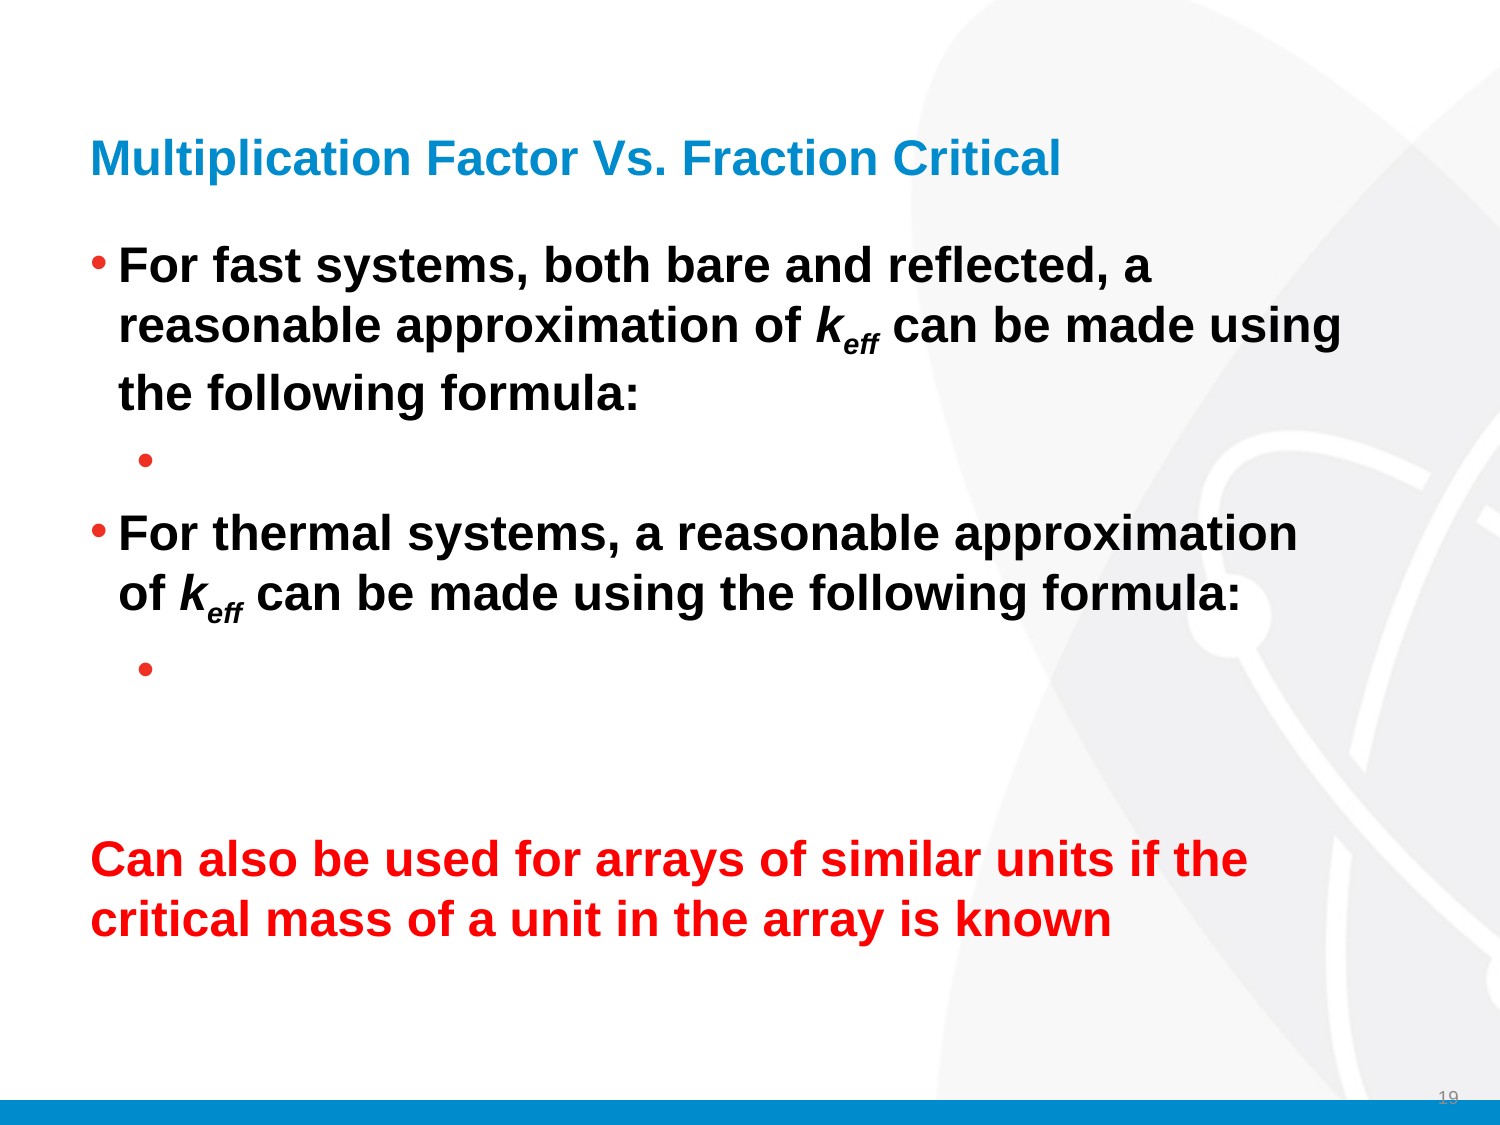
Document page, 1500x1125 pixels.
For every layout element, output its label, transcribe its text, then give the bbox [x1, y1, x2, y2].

slide_number 19 [1337, 1068, 1474, 1125]
picture [0, 0, 1500, 1099]
title Multiplication Factor Vs. Fraction Critical [74, 123, 1425, 186]
